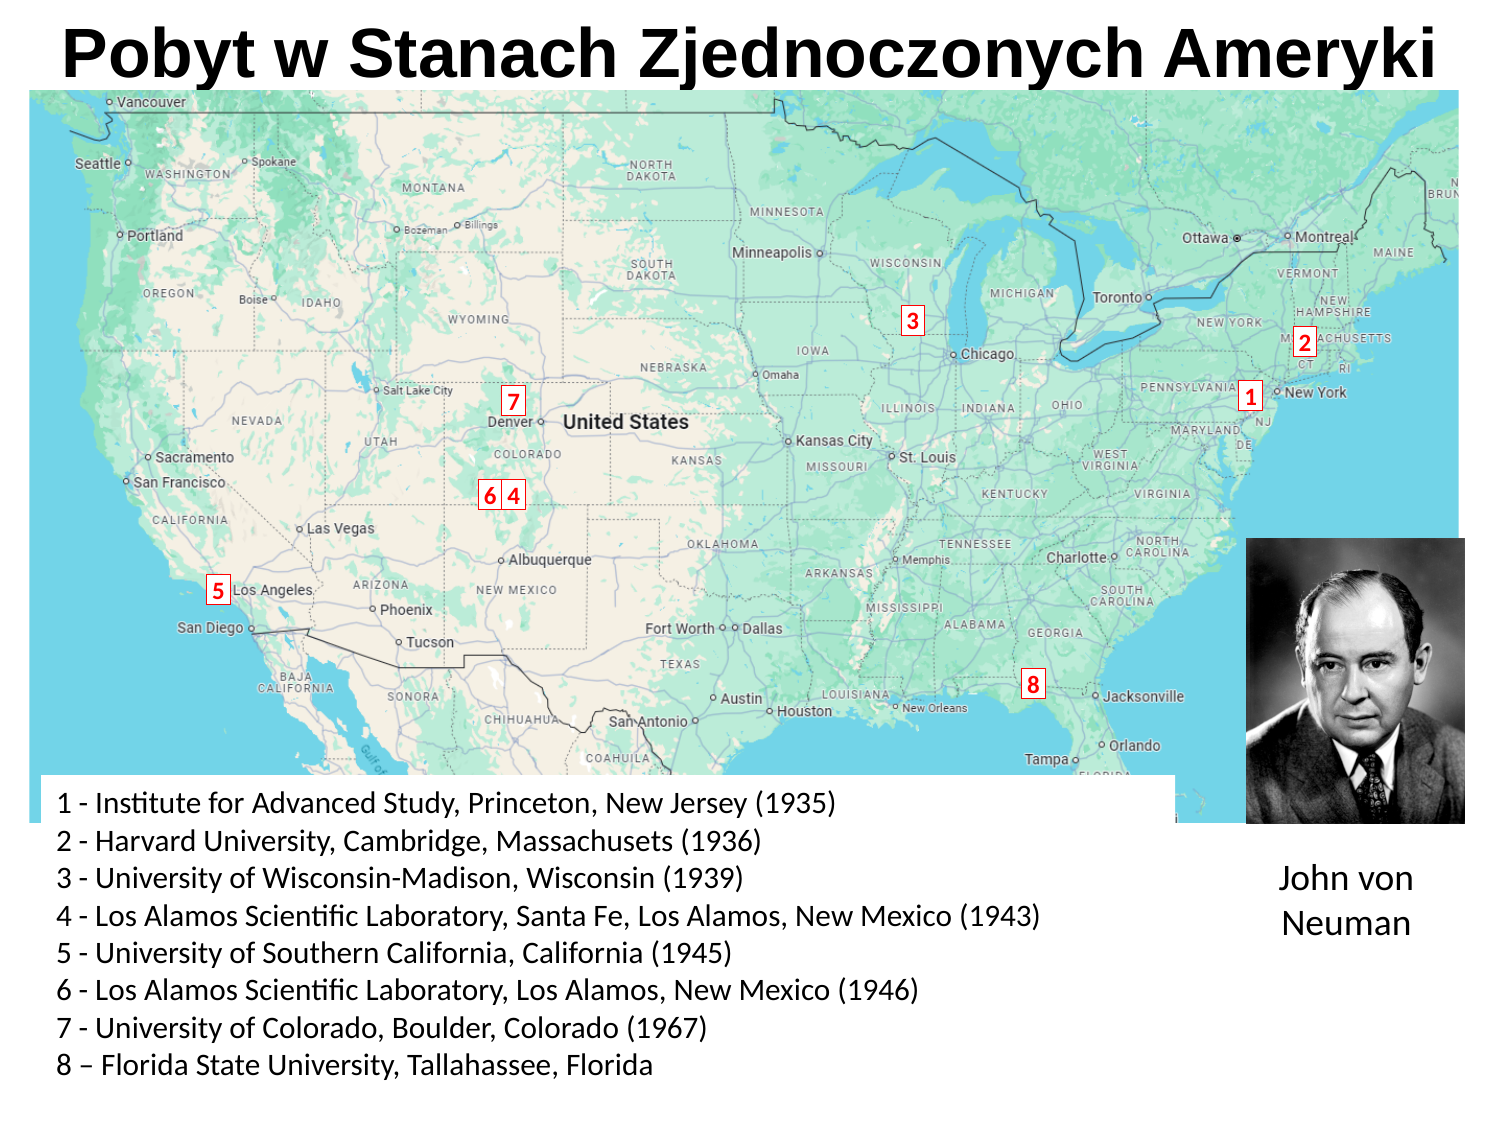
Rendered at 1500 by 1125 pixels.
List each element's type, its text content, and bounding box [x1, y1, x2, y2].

text_box 1 - Institute for Advanced Study, Princeton, New Jersey (1935) 2 - Harvard University, Cambridge, Massachusets (1936) 3 - University of Wisconsin-Madison, Wisconsin (1939) 4 - Los Alamos Scientific Laboratory, Santa Fe, Los Alamos, New Mexico (1943) 5 - University of Southern California, California (1945) 6 - Los Alamos Scientific Laboratory, Los Alamos, New Mexico (1946) 7 - University of Colorado, Boulder, Colorado (1967) 8 – Florida State University, Tallahassee, Florida [41, 831, 1176, 1090]
title Pobyt w Stanach Zjednoczonych Ameryki [0, 0, 1500, 100]
text_box John von Neuman [1246, 845, 1447, 951]
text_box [29, 89, 1459, 823]
picture [1245, 538, 1465, 824]
